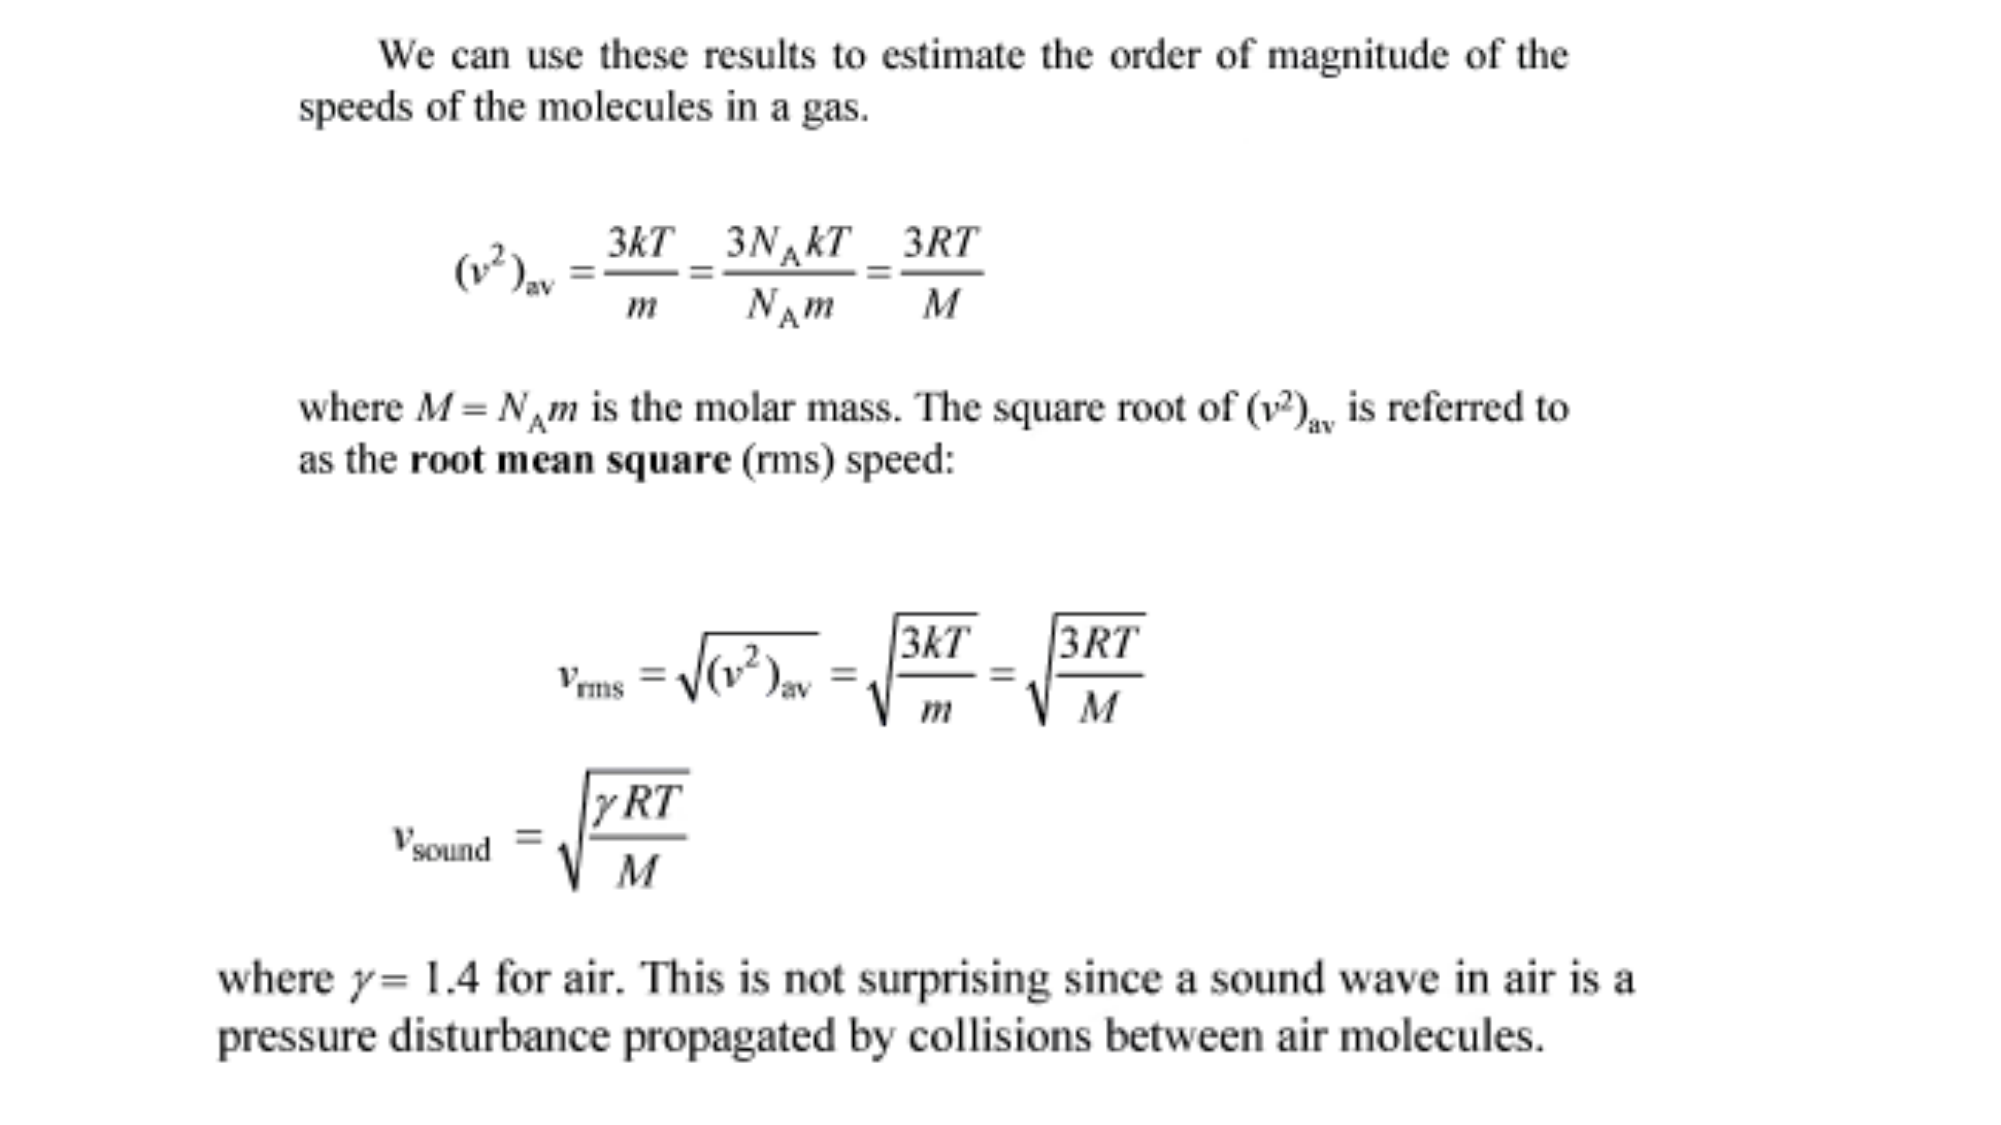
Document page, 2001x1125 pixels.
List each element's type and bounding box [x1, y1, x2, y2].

picture [197, 755, 1692, 1101]
picture [271, 23, 1617, 525]
picture [501, 542, 1254, 737]
